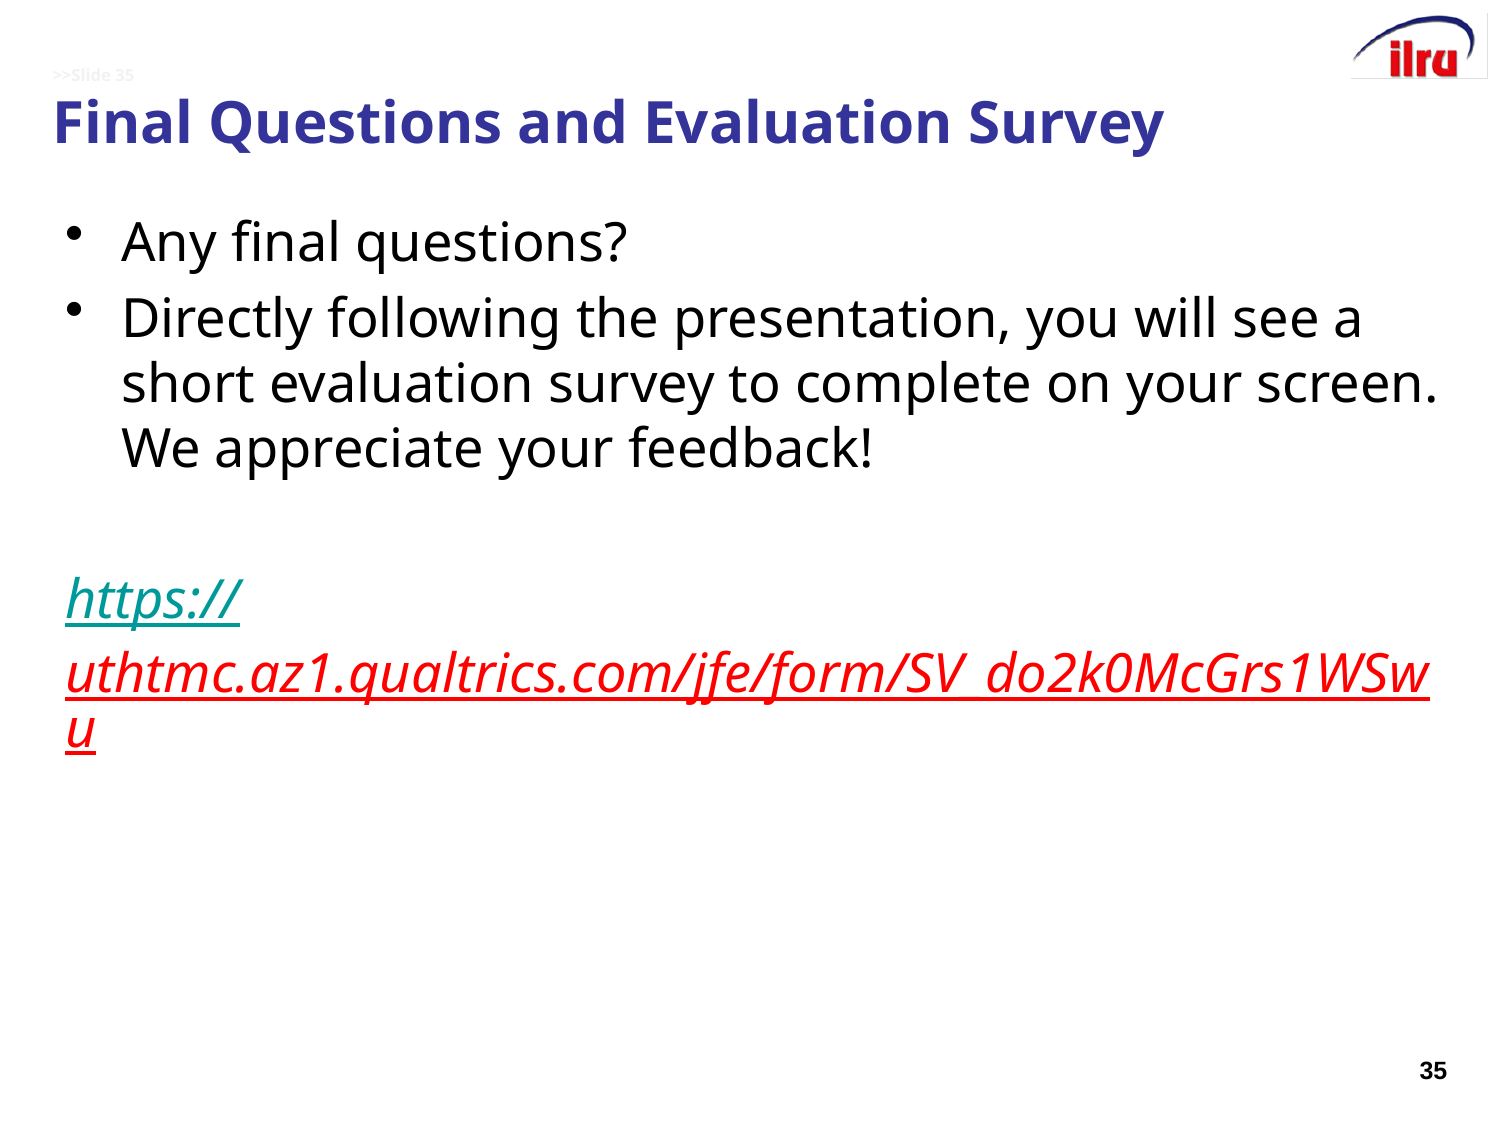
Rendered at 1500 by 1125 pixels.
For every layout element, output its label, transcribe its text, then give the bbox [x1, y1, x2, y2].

title >>Slide 35 Final Questions and Evaluation Survey [37, 44, 1413, 176]
list Any final questions? Directly following the presentation, you will see a short evaluation survey to complete on your screen. We appreciate your feedback! https://uthtmc.az1.qualtrics.com/jfe/form/SV_do2k0McGrs1WSwu [49, 199, 1463, 1026]
slide_number 35 [1074, 1047, 1463, 1088]
picture [1350, 12, 1488, 79]
